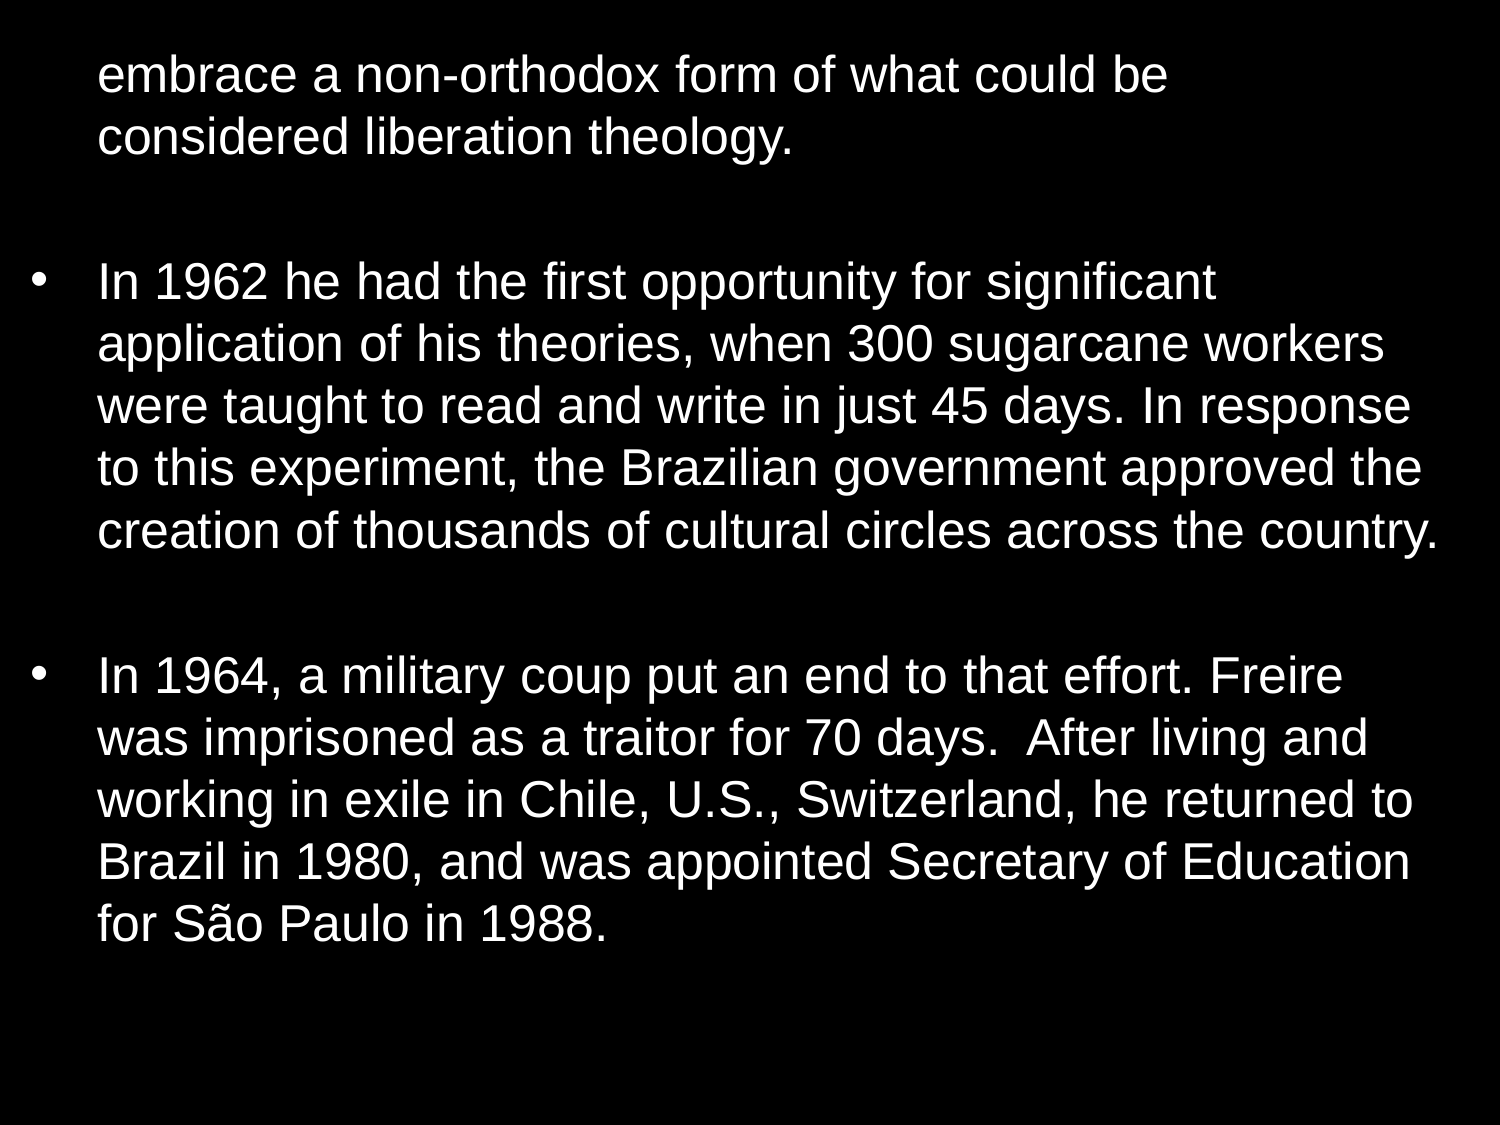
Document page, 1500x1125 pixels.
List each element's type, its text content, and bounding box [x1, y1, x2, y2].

text_box embrace a non-orthodox form of what could be considered liberation theology. In 1962 he had the first opportunity for significant application of his theories, when 300 sugarcane workers were taught to read and write in just 45 days. In response to this experiment, the Brazilian government approved the creation of thousands of cultural circles across the country. In 1964, a military coup put an end to that effort. Freire was imprisoned as a traitor for 70 days. After living and working in exile in Chile, U.S., Switzerland, he returned to Brazil in 1980, and was appointed Secretary of Education for São Paulo in 1988. [15, 32, 1459, 1088]
